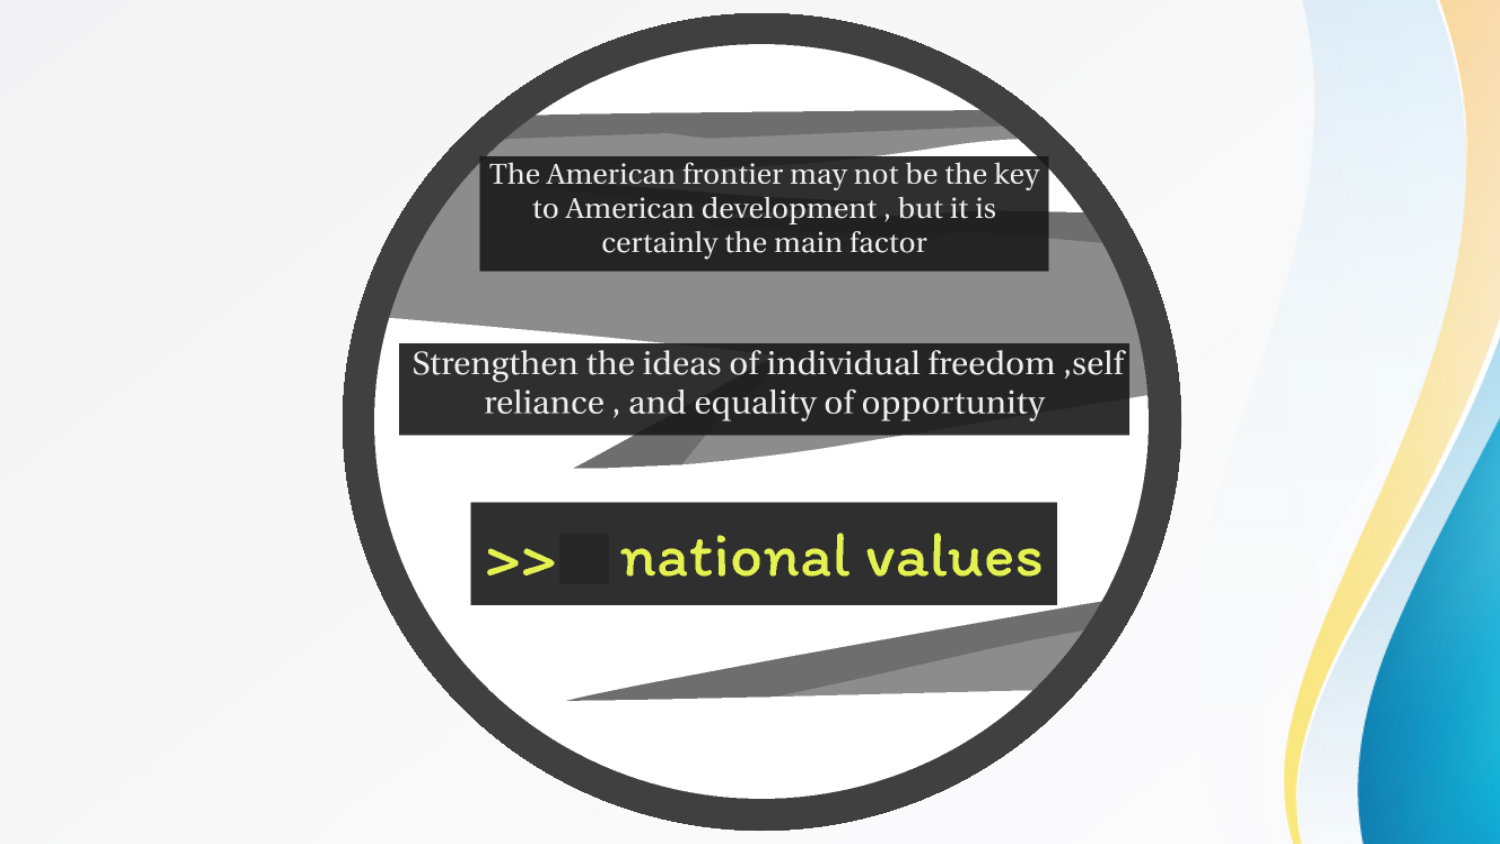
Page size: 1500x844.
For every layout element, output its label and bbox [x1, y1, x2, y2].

slide_number [1195, 768, 1425, 827]
picture [0, 0, 1500, 844]
